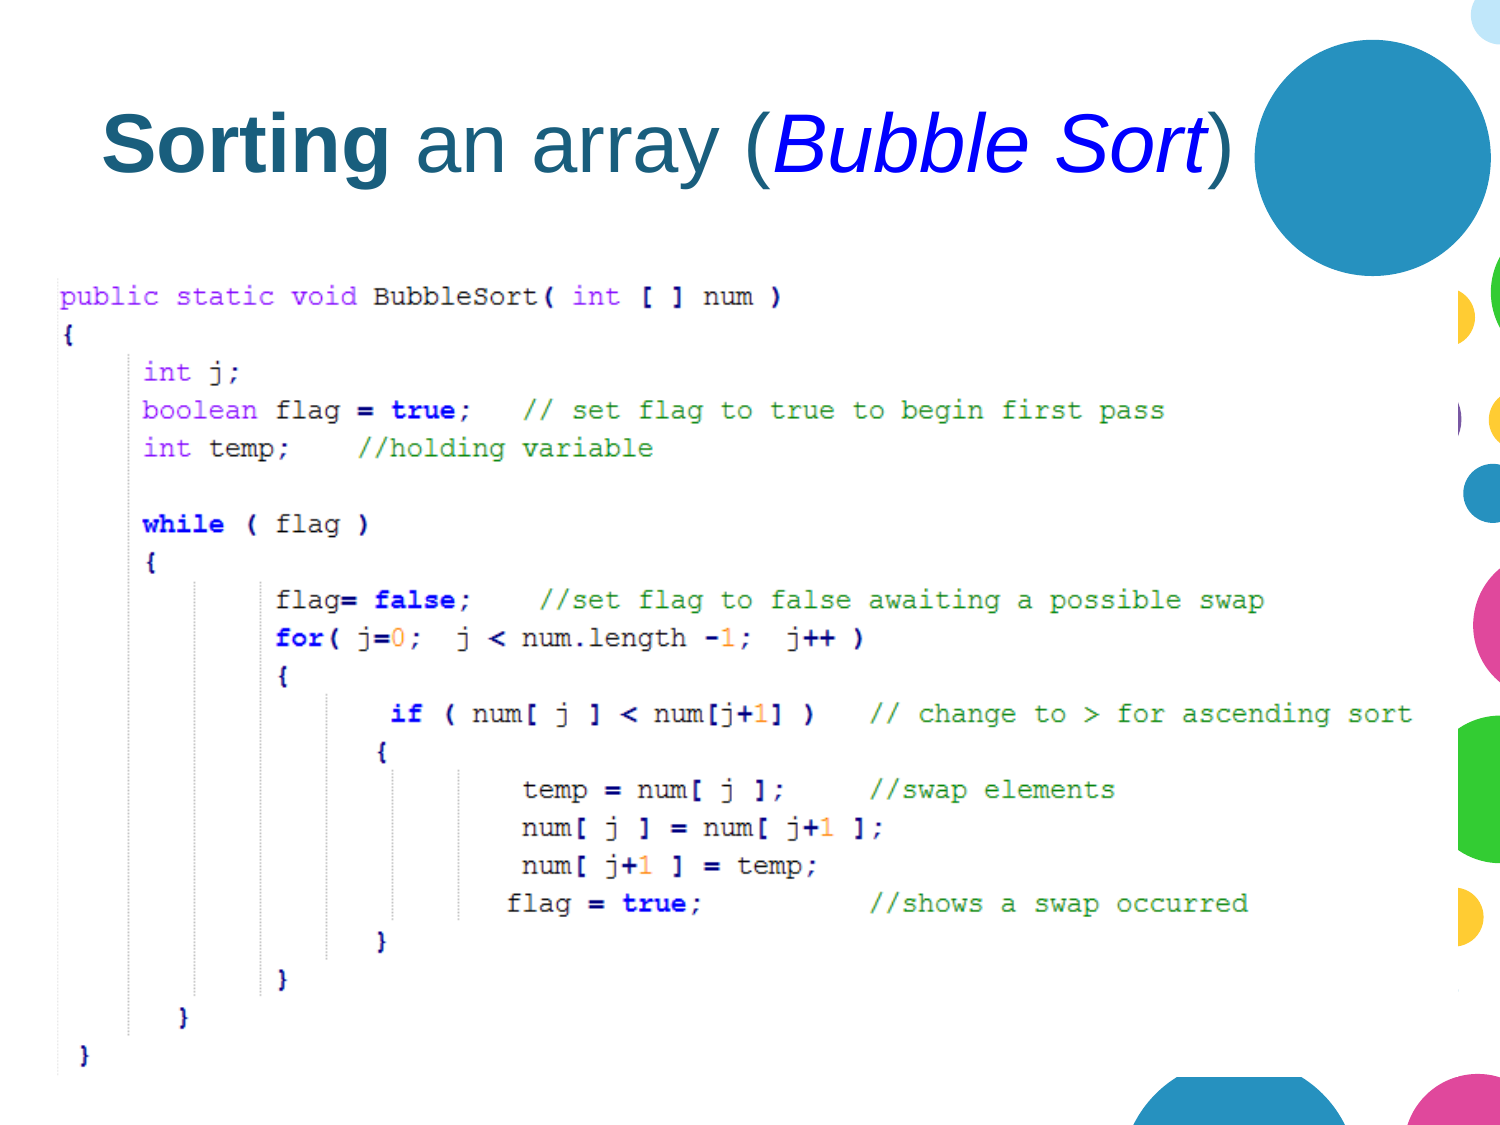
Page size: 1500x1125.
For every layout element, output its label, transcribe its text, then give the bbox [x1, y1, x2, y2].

title Sorting an array (Bubble Sort) [75, 45, 1261, 233]
picture [57, 277, 1458, 1078]
